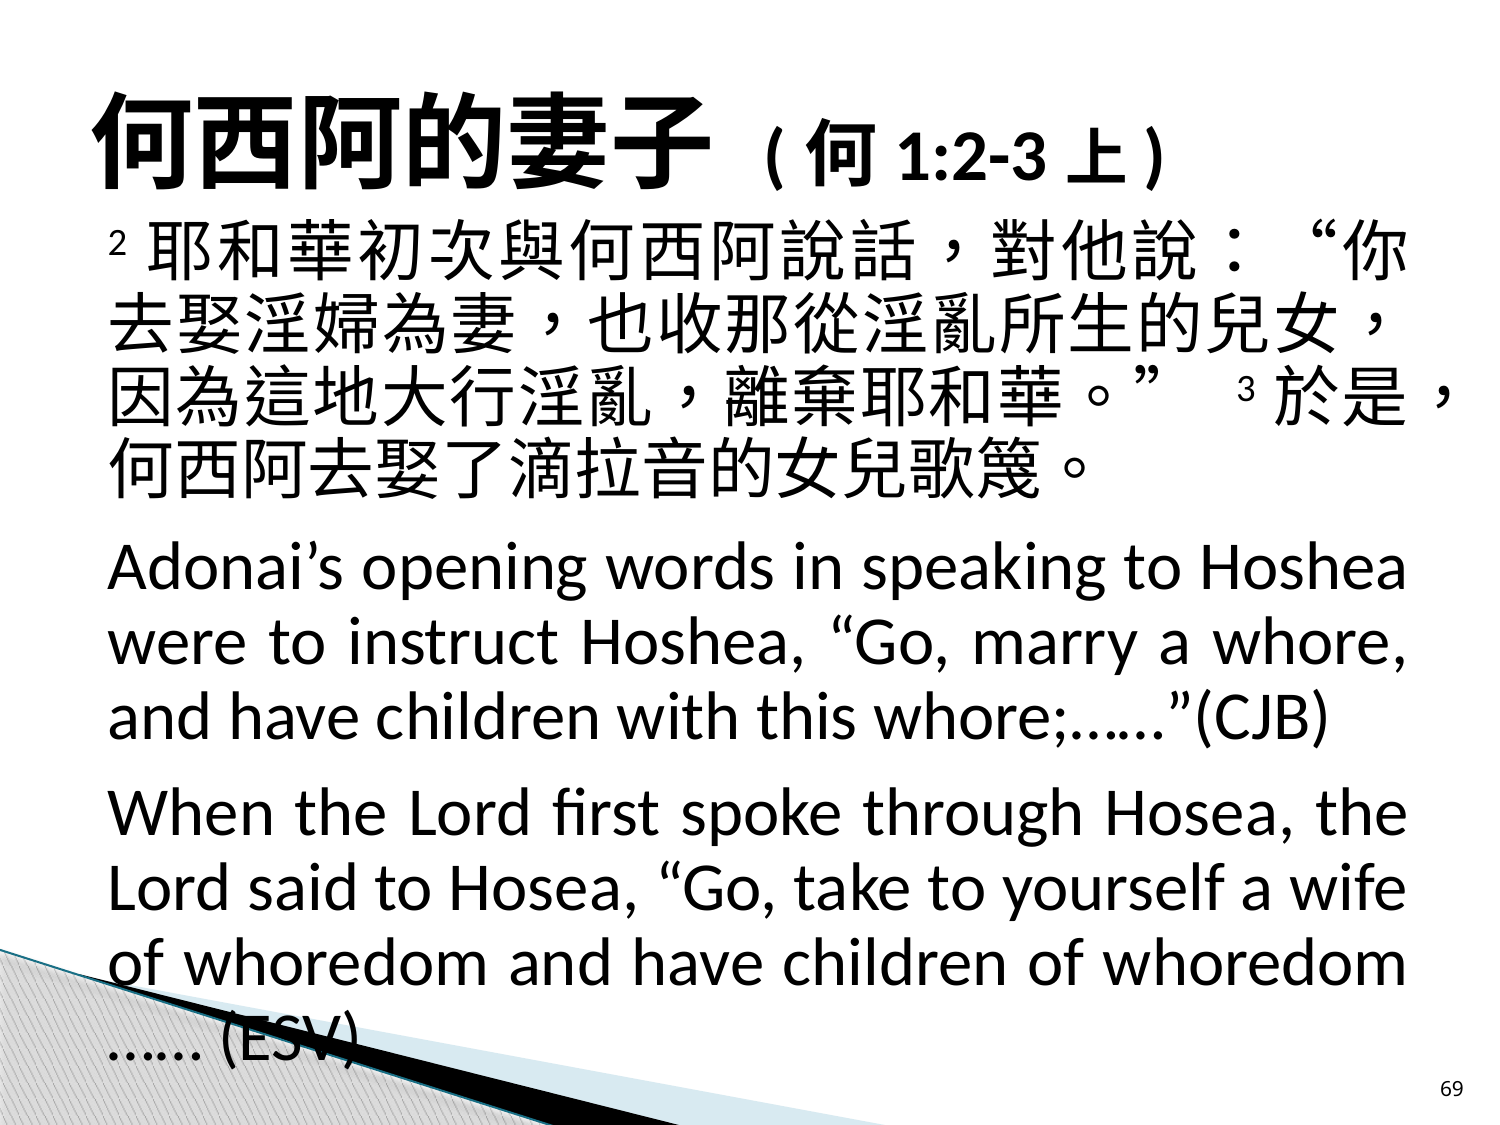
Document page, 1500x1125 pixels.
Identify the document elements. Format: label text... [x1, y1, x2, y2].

slide_number 69 [1418, 1051, 1479, 1112]
list 2耶和華初次與何西阿說話，對他說：“你去娶淫婦為妻，也收那從淫亂所生的兒女，因為這地大行淫亂，離棄耶和華。” 3於是，何西阿去娶了滴拉音的女兒歌篾。 Adonai’s opening words in speaking to Hoshea were to instruct Hoshea, “Go, marry a whore, and have children with this whore;……”(CJB) When the Lord first spoke through Hosea, the Lord said to Hosea, “Go, take to yourself a wife of whoredom and have children of whoredom …… (ESV) [75, 233, 1425, 1080]
title 何西阿的妻子 (何1:2-3上) [75, 45, 1425, 233]
